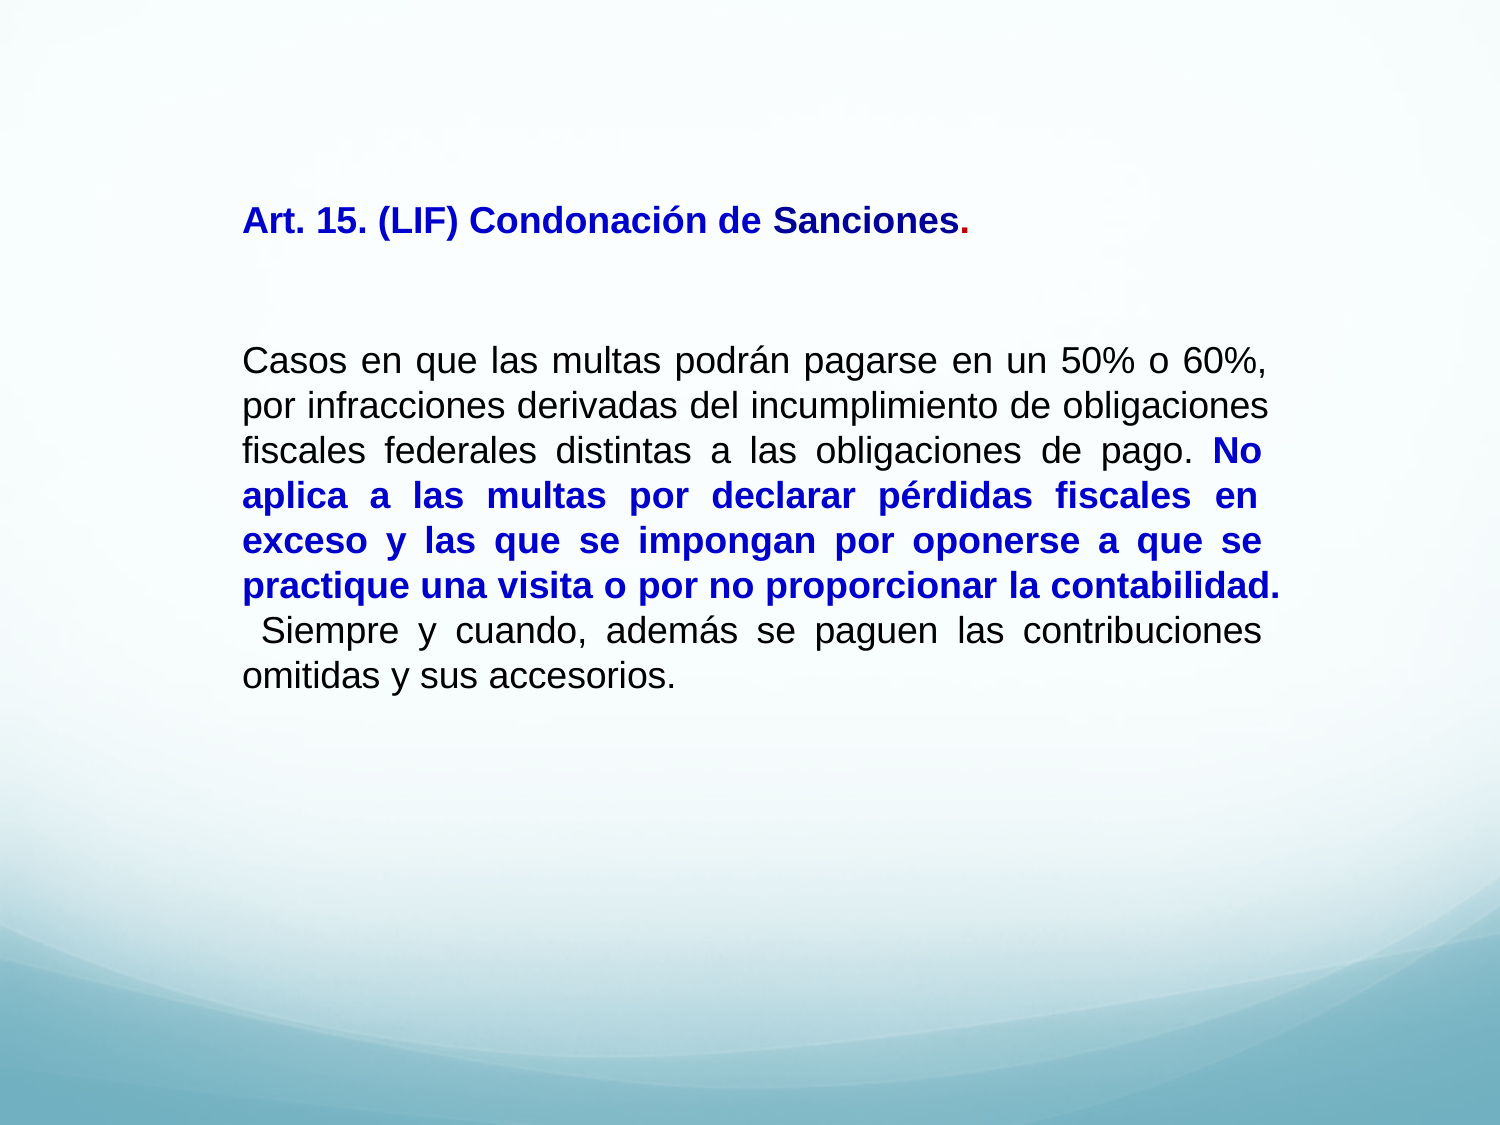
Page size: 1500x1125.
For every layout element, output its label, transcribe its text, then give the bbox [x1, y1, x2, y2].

text_box Art. 15. (LIF) Condonación de Sanciones. Casos en que las multas podrán pagarse en un 50% o 60%, por infracciones derivadas del incumplimiento de obligaciones fiscales federales distintas a las obligaciones de pago. No aplica a las multas por declarar pérdidas fiscales en exceso y las que se impongan por oponerse a que se practique una visita o por no proporcionar la contabilidad. Siempre y cuando, además se paguen las contribuciones omitidas y sus accesorios. [200, 188, 1315, 704]
